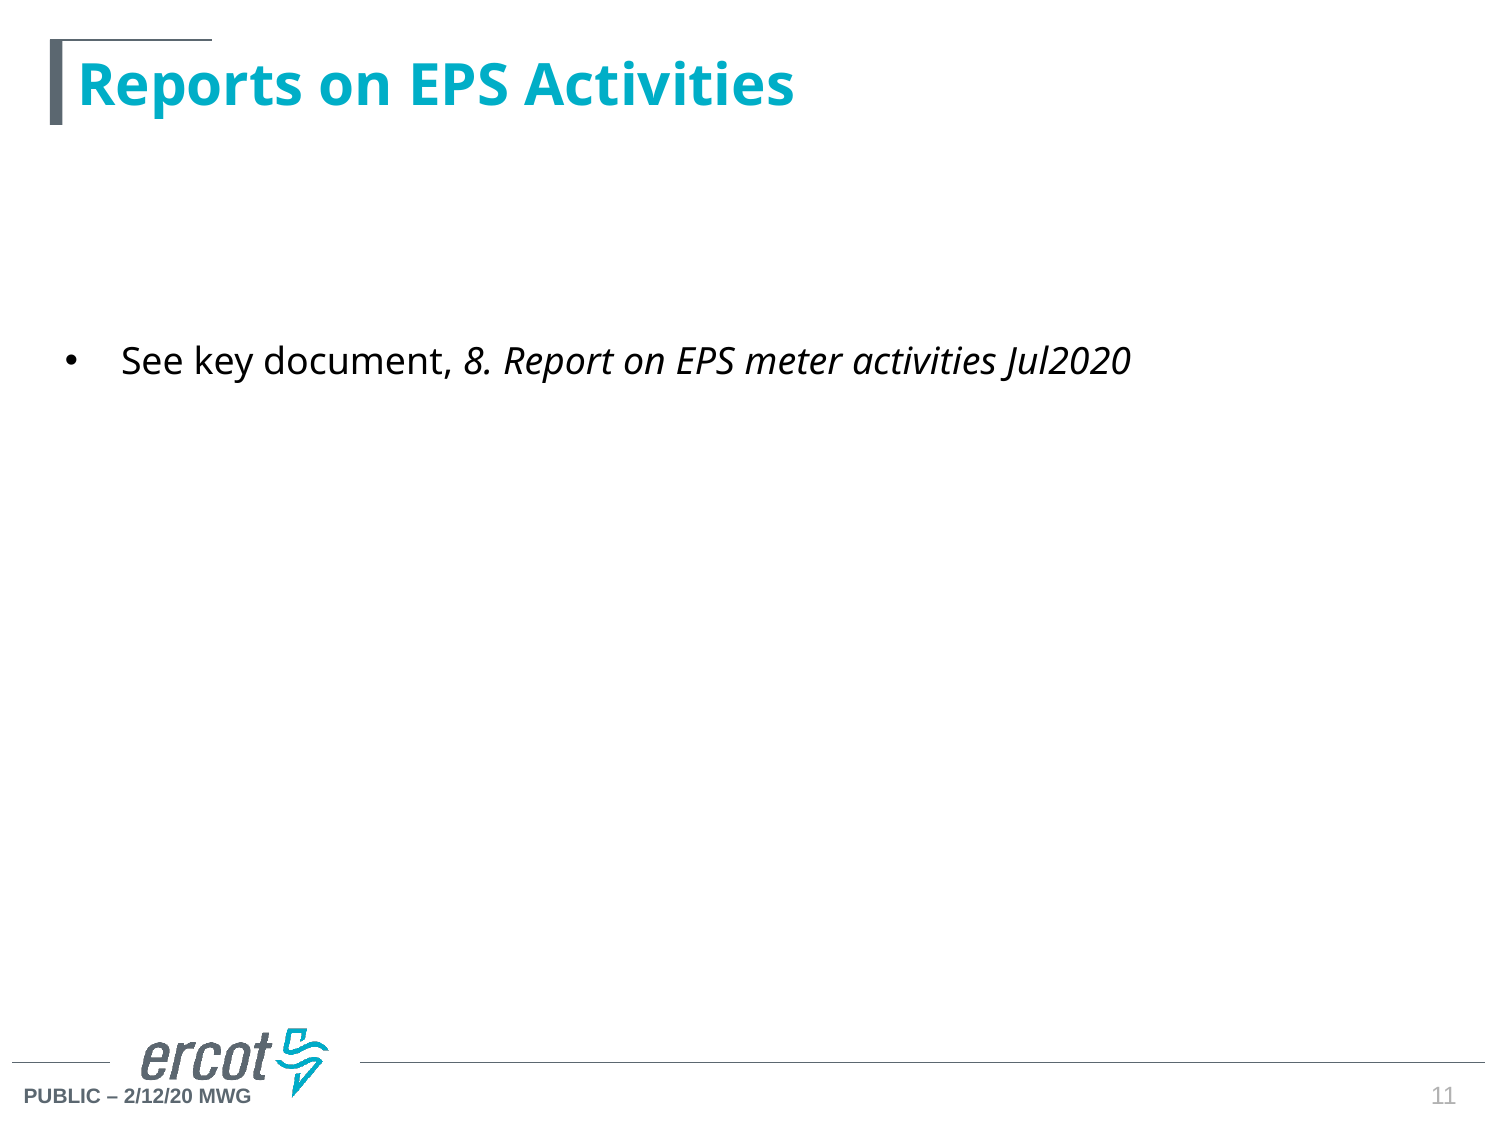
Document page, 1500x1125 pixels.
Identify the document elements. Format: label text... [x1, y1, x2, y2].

slide_number 11 [1400, 1076, 1488, 1113]
picture [137, 1024, 332, 1100]
list See key document, 8. Report on EPS meter activities Jul2020 [50, 224, 1450, 992]
title Reports on EPS Activities [62, 39, 1450, 125]
